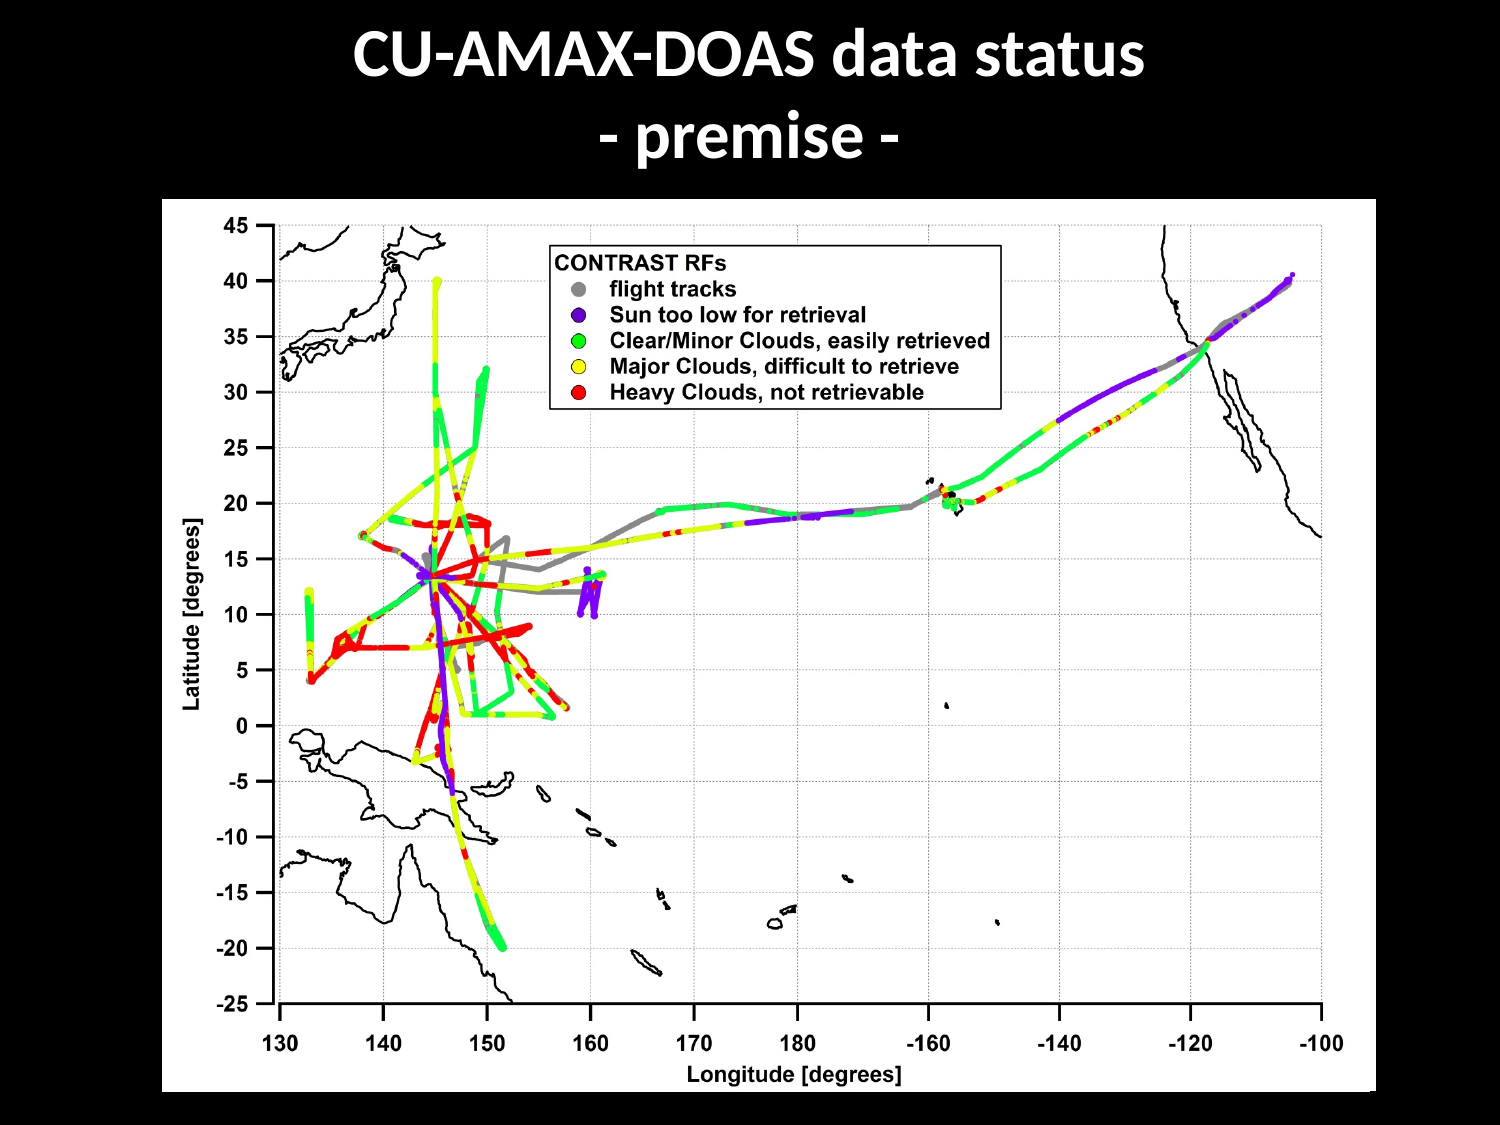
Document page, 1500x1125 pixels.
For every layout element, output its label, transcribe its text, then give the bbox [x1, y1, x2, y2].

text_box CU-AMAX-DOAS data status - premise - [0, 0, 1500, 180]
picture [162, 199, 1376, 1092]
